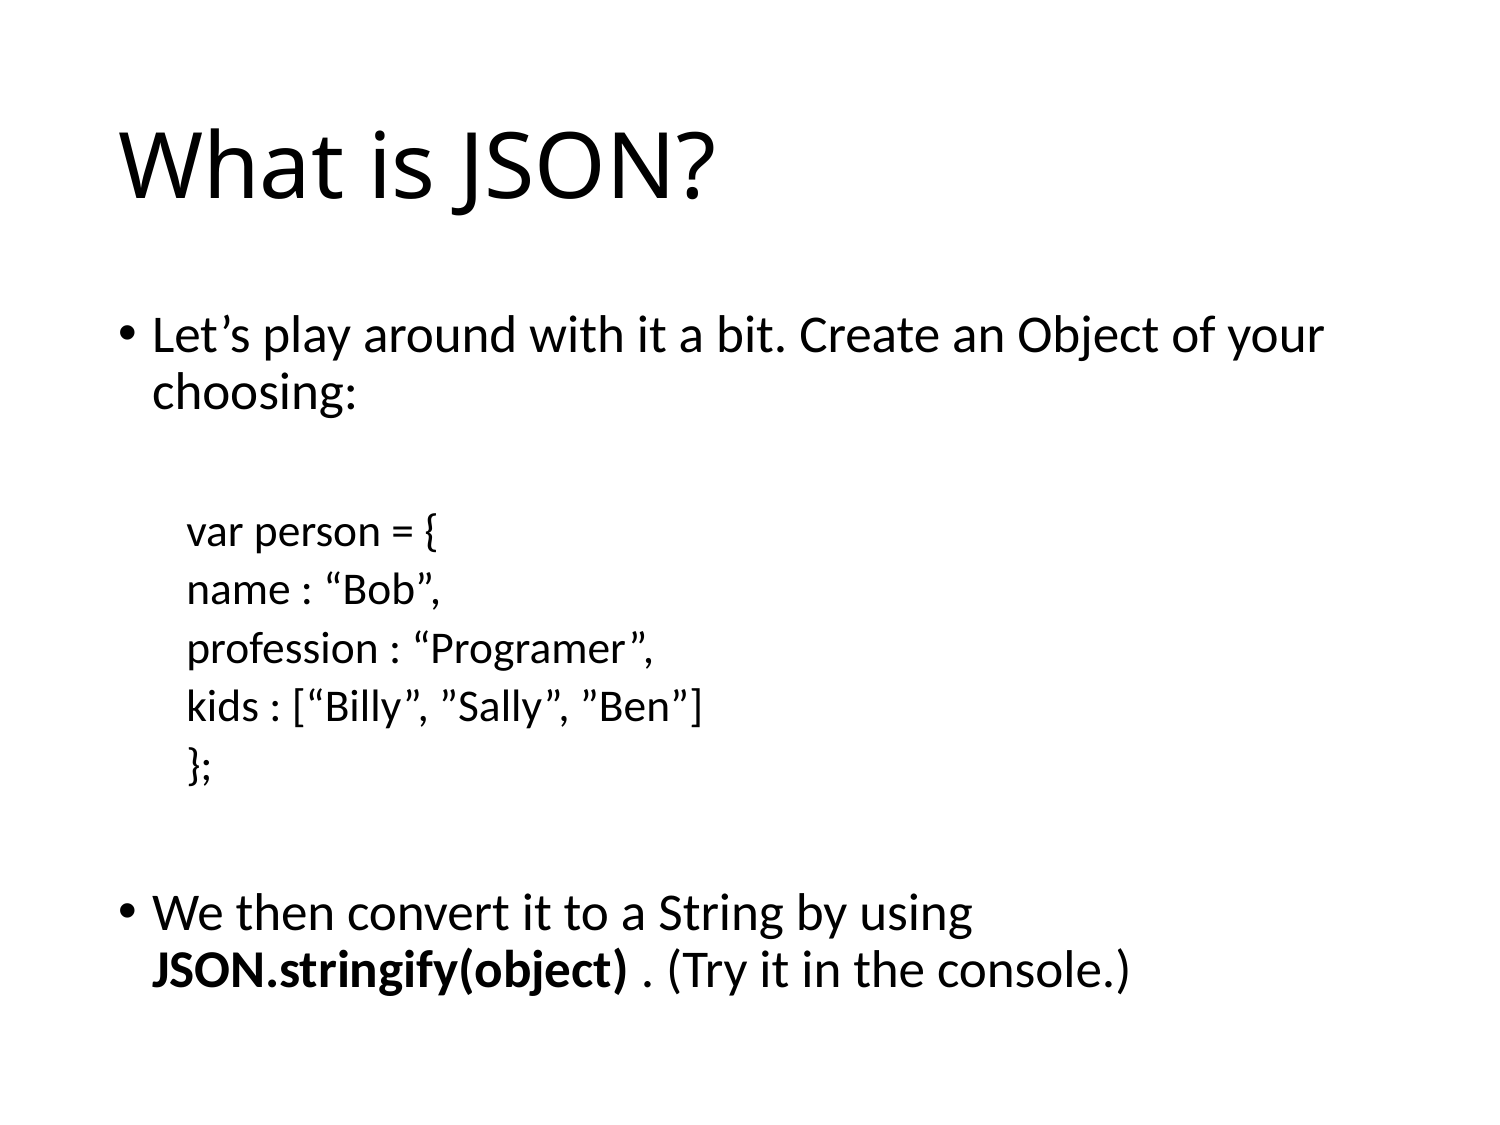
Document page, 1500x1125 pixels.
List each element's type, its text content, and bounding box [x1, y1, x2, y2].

list Let’s play around with it a bit. Create an Object of your choosing: var person = { name : “Bob”, profession : “Programer”, kids : [“Billy”, ”Sally”, ”Ben”] }; We then convert it to a String by using JSON.stringify(object) . (Try it in the console.) [103, 299, 1397, 1014]
title What is JSON? [103, 59, 1397, 278]
